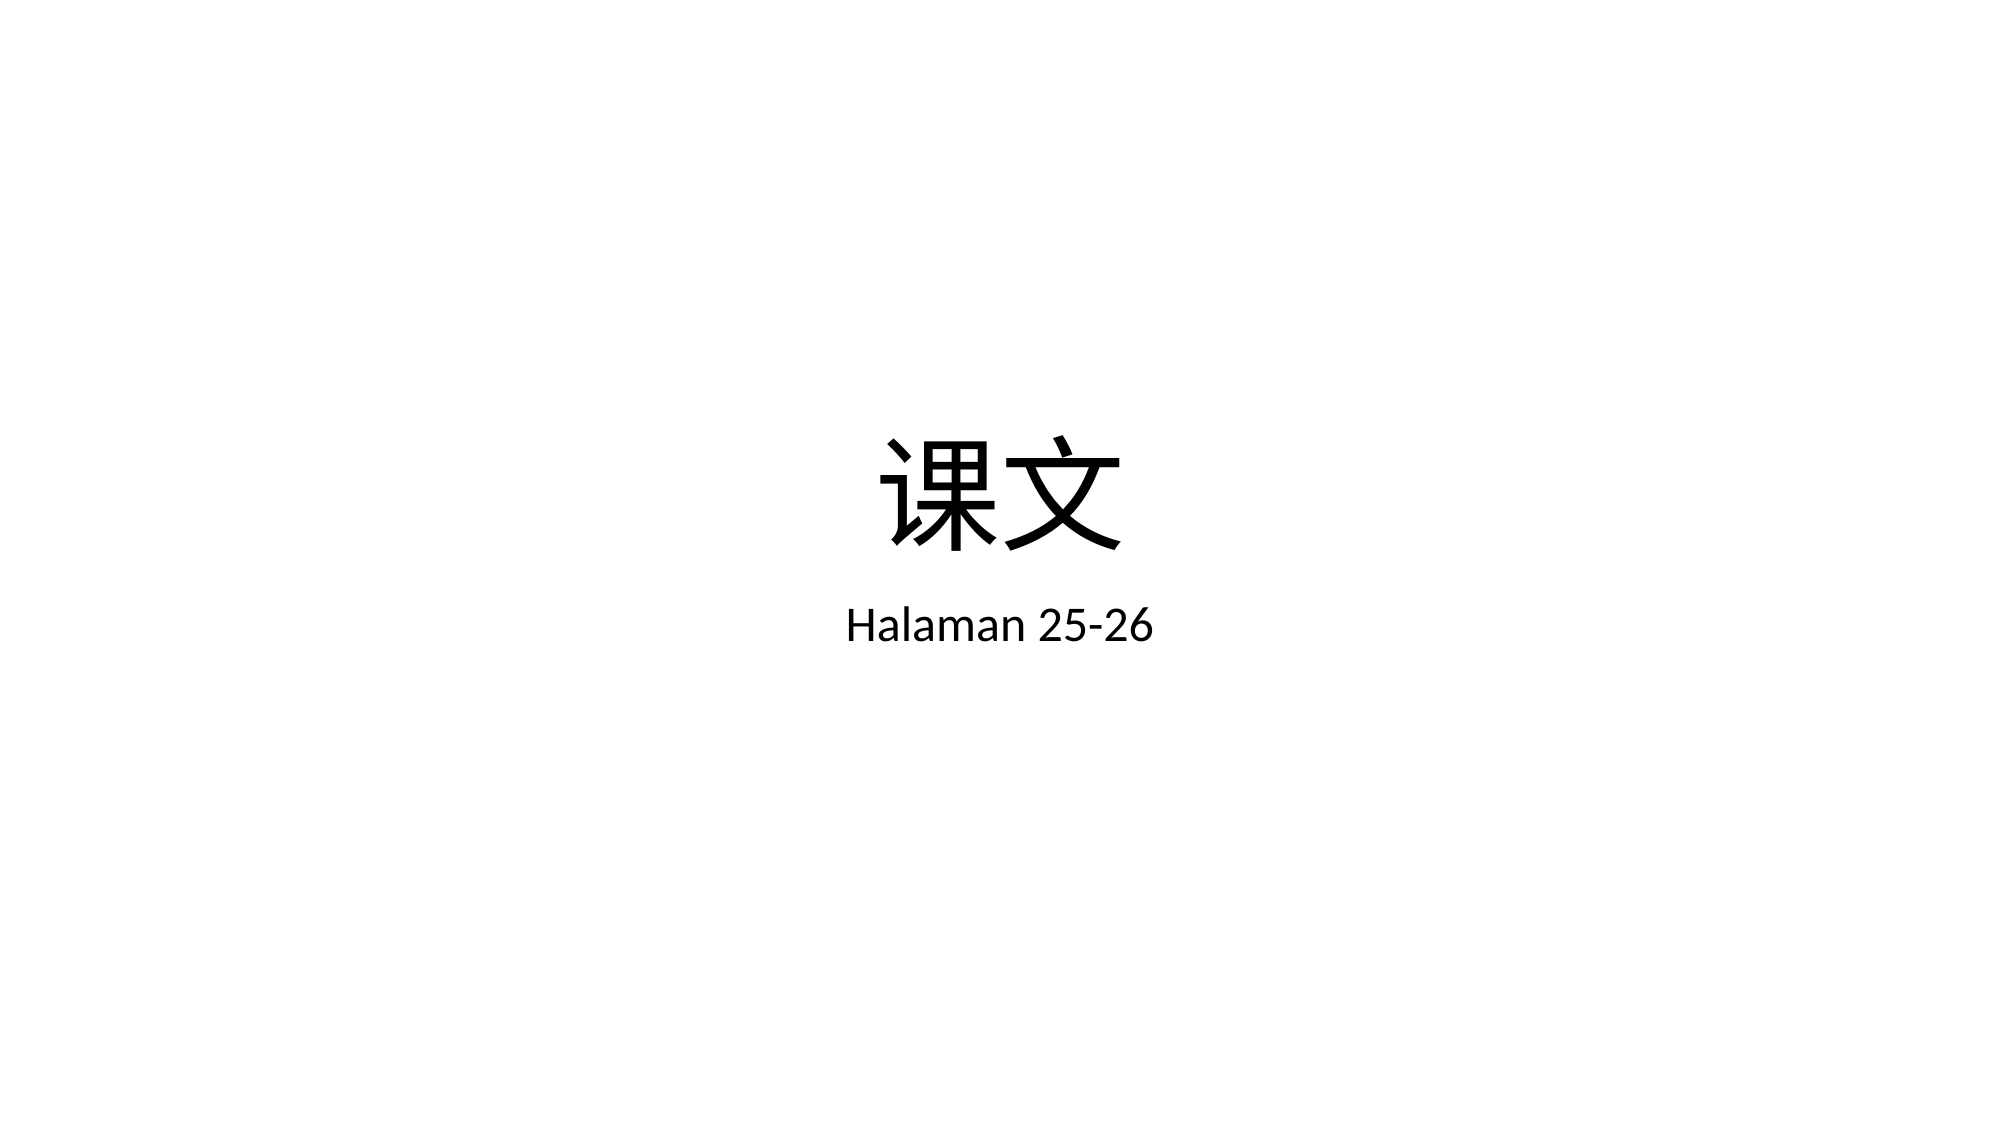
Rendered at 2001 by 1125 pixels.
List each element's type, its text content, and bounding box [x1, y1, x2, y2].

subtitle Halaman 25-26 [249, 590, 1750, 863]
title 课文 [249, 184, 1750, 576]
